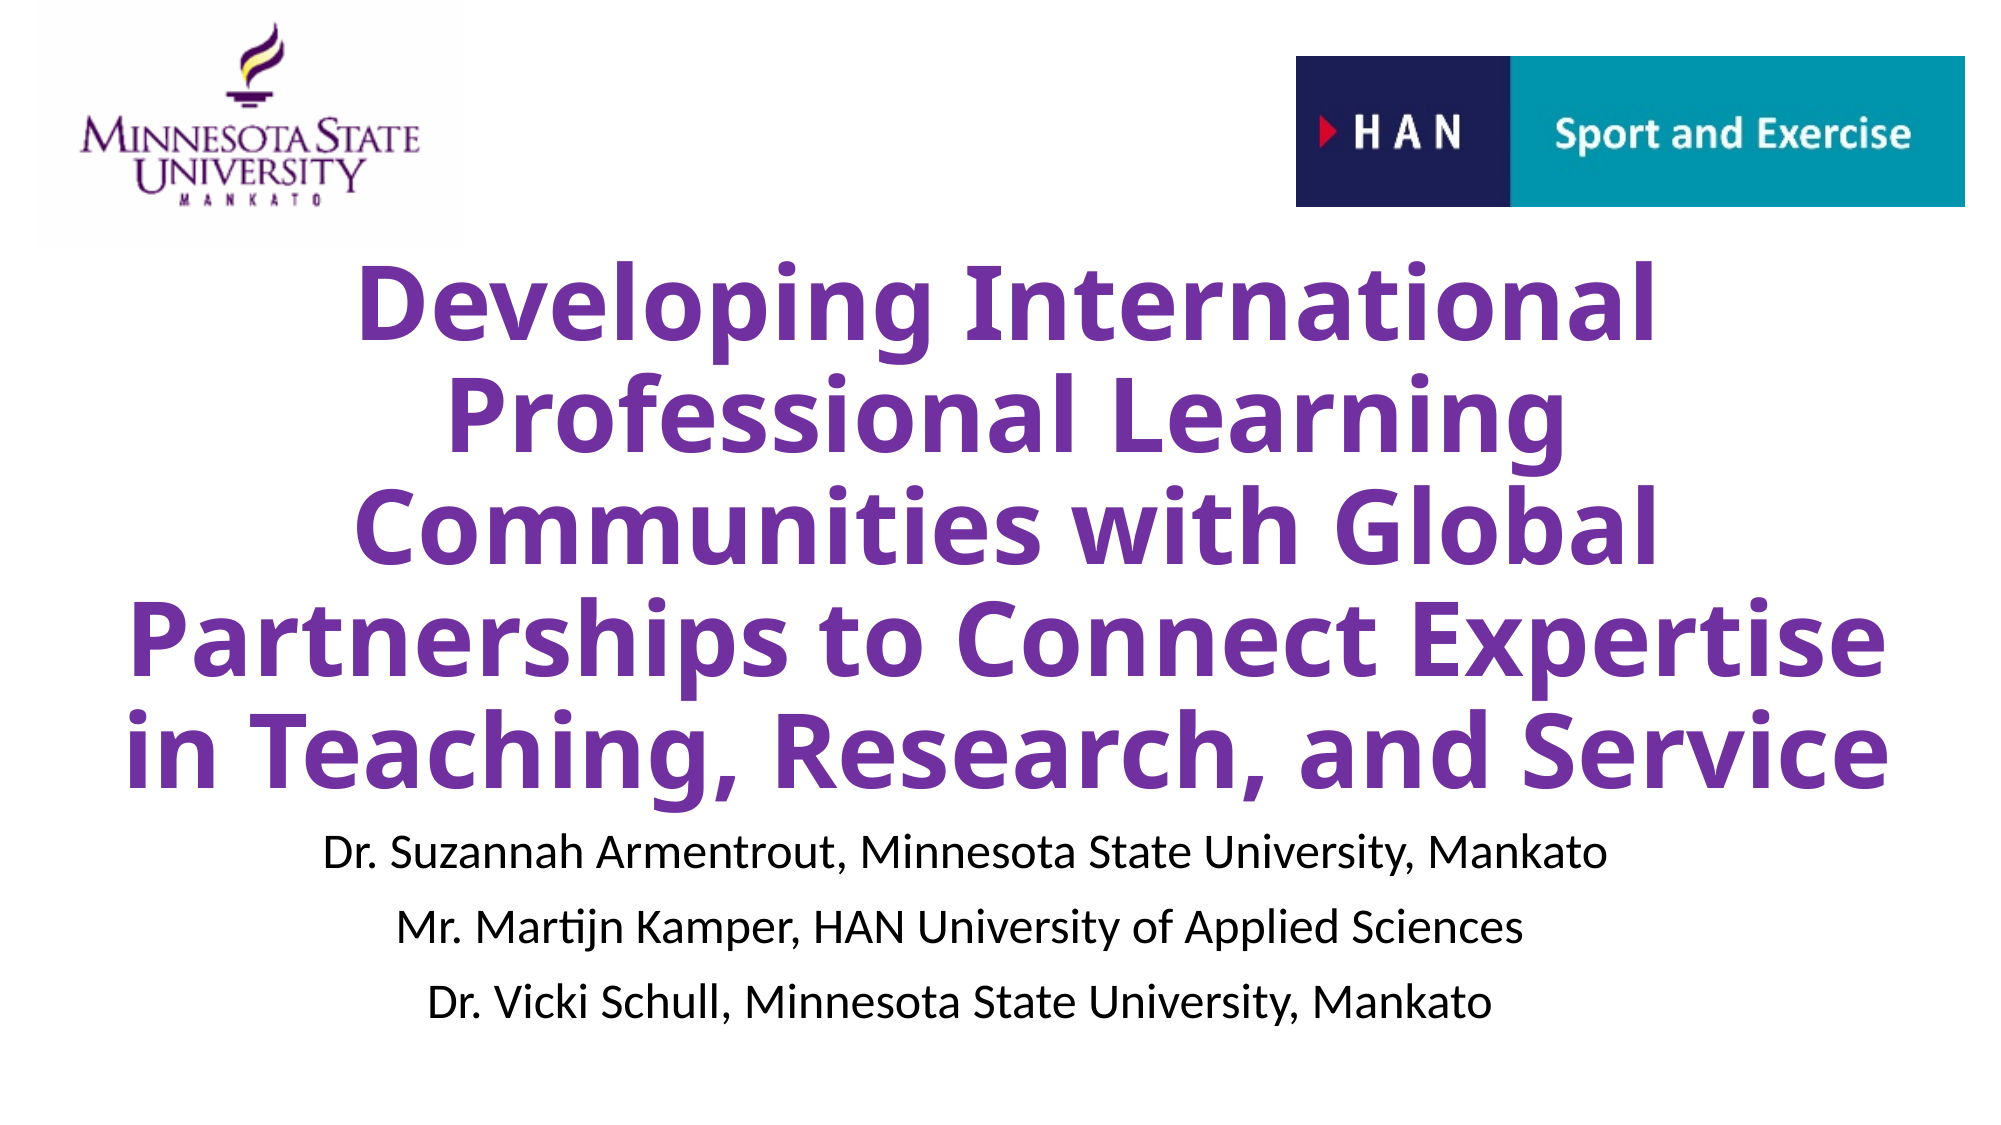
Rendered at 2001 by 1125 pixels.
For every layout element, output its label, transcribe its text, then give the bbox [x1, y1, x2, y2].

subtitle Dr. Suzannah Armentrout, Minnesota State University, Mankato Mr. Martijn Kamper, HAN University of Applied Sciences Dr. Vicki Schull, Minnesota State University, Mankato [210, 818, 1711, 1090]
picture [1296, 56, 1965, 207]
title Developing International Professional Learning Communities with Global Partnerships to Connect Expertise in Teaching, Research, and Service [72, 242, 1942, 819]
picture [35, 0, 465, 250]
